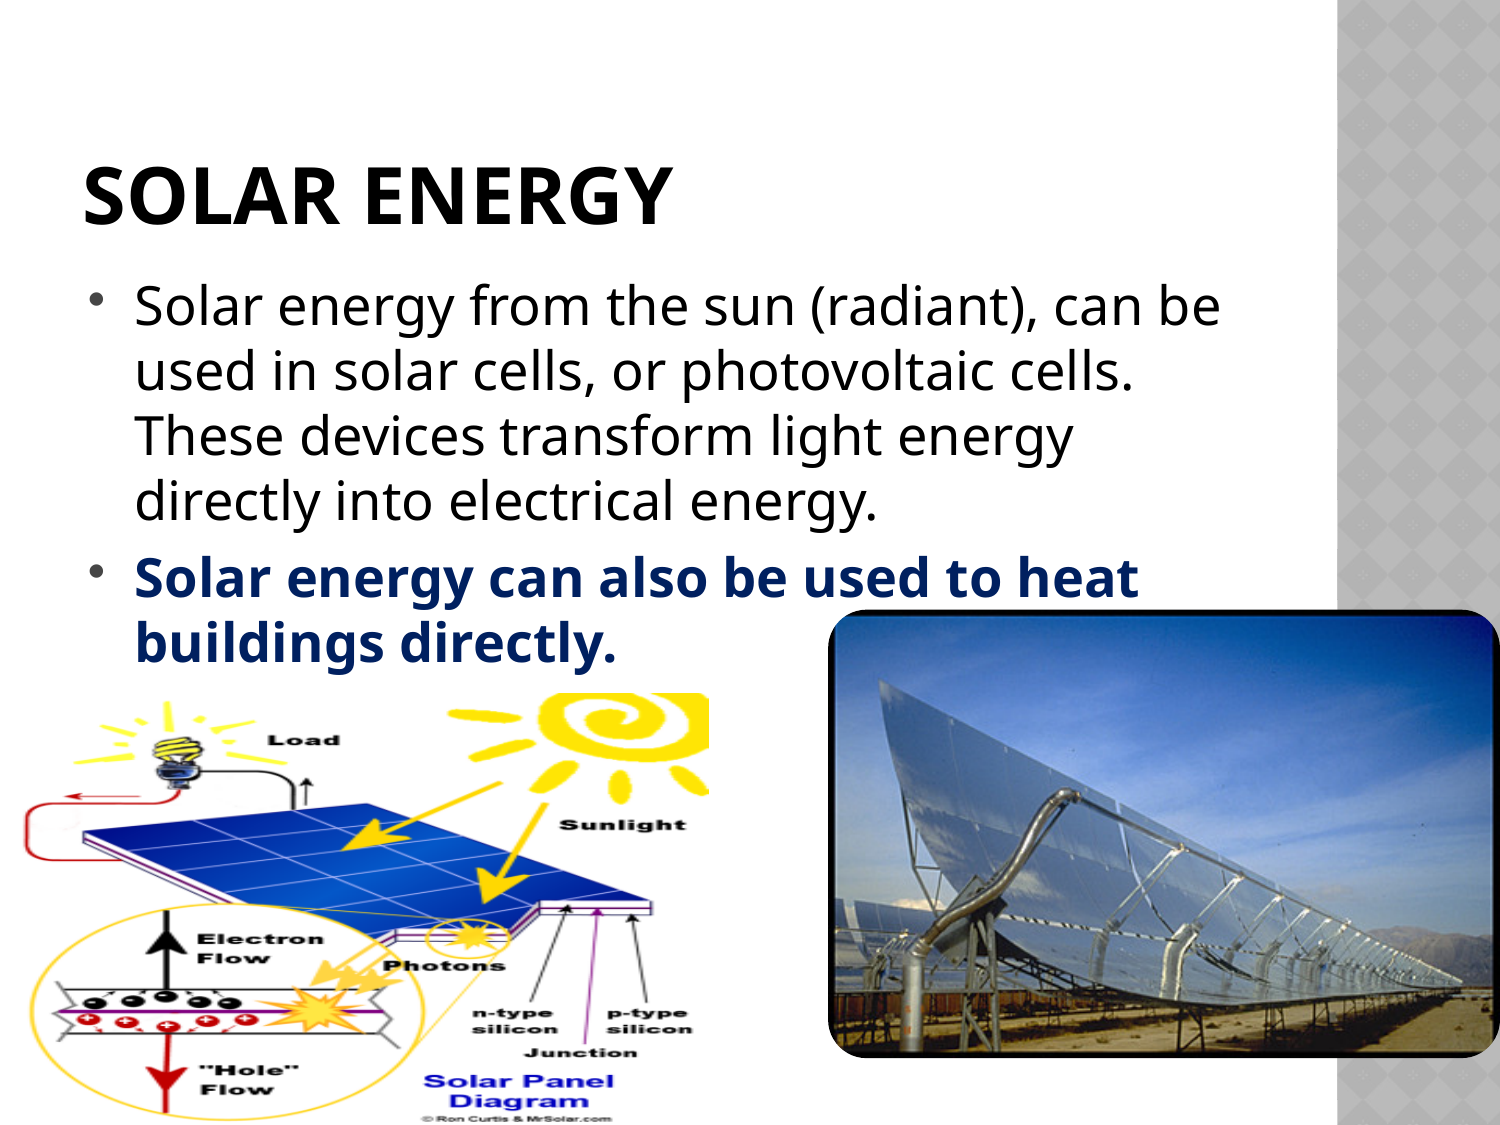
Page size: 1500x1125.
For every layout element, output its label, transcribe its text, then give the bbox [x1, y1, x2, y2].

title Solar Energy [75, 52, 1263, 240]
list Solar energy from the sun (radiant), can be used in solar cells, or photovoltaic cells. These devices transform light energy directly into electrical energy. Solar energy can also be used to heat buildings directly. [75, 264, 1263, 1059]
picture [0, 693, 709, 1125]
picture [827, 609, 1500, 1059]
